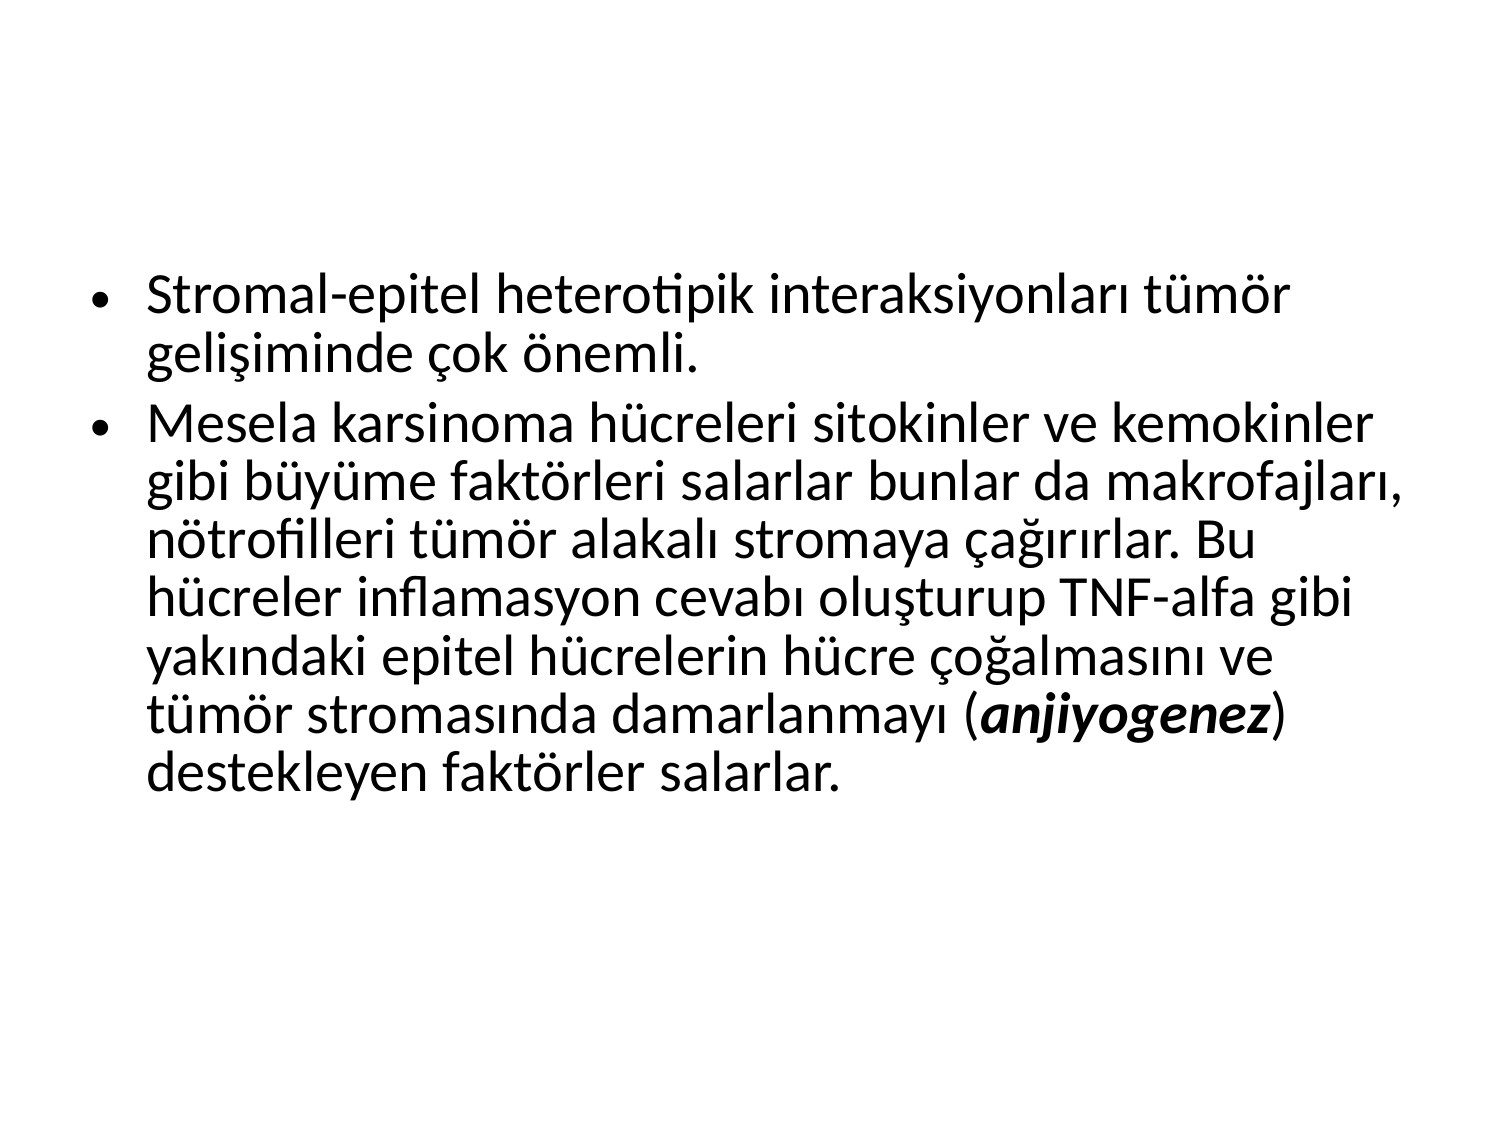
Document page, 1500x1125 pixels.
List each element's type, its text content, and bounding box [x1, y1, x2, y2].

list Stromal-epitel heterotipik interaksiyonları tümör gelişiminde çok önemli. Mesela karsinoma hücreleri sitokinler ve kemokinler gibi büyüme faktörleri salarlar bunlar da makrofajları, nötrofilleri tümör alakalı stromaya çağırırlar. Bu hücreler inflamasyon cevabı oluşturup TNF-alfa gibi yakındaki epitel hücrelerin hücre çoğalmasını ve tümör stromasında damarlanmayı (anjiyogenez) destekleyen faktörler salarlar. [75, 262, 1425, 1005]
